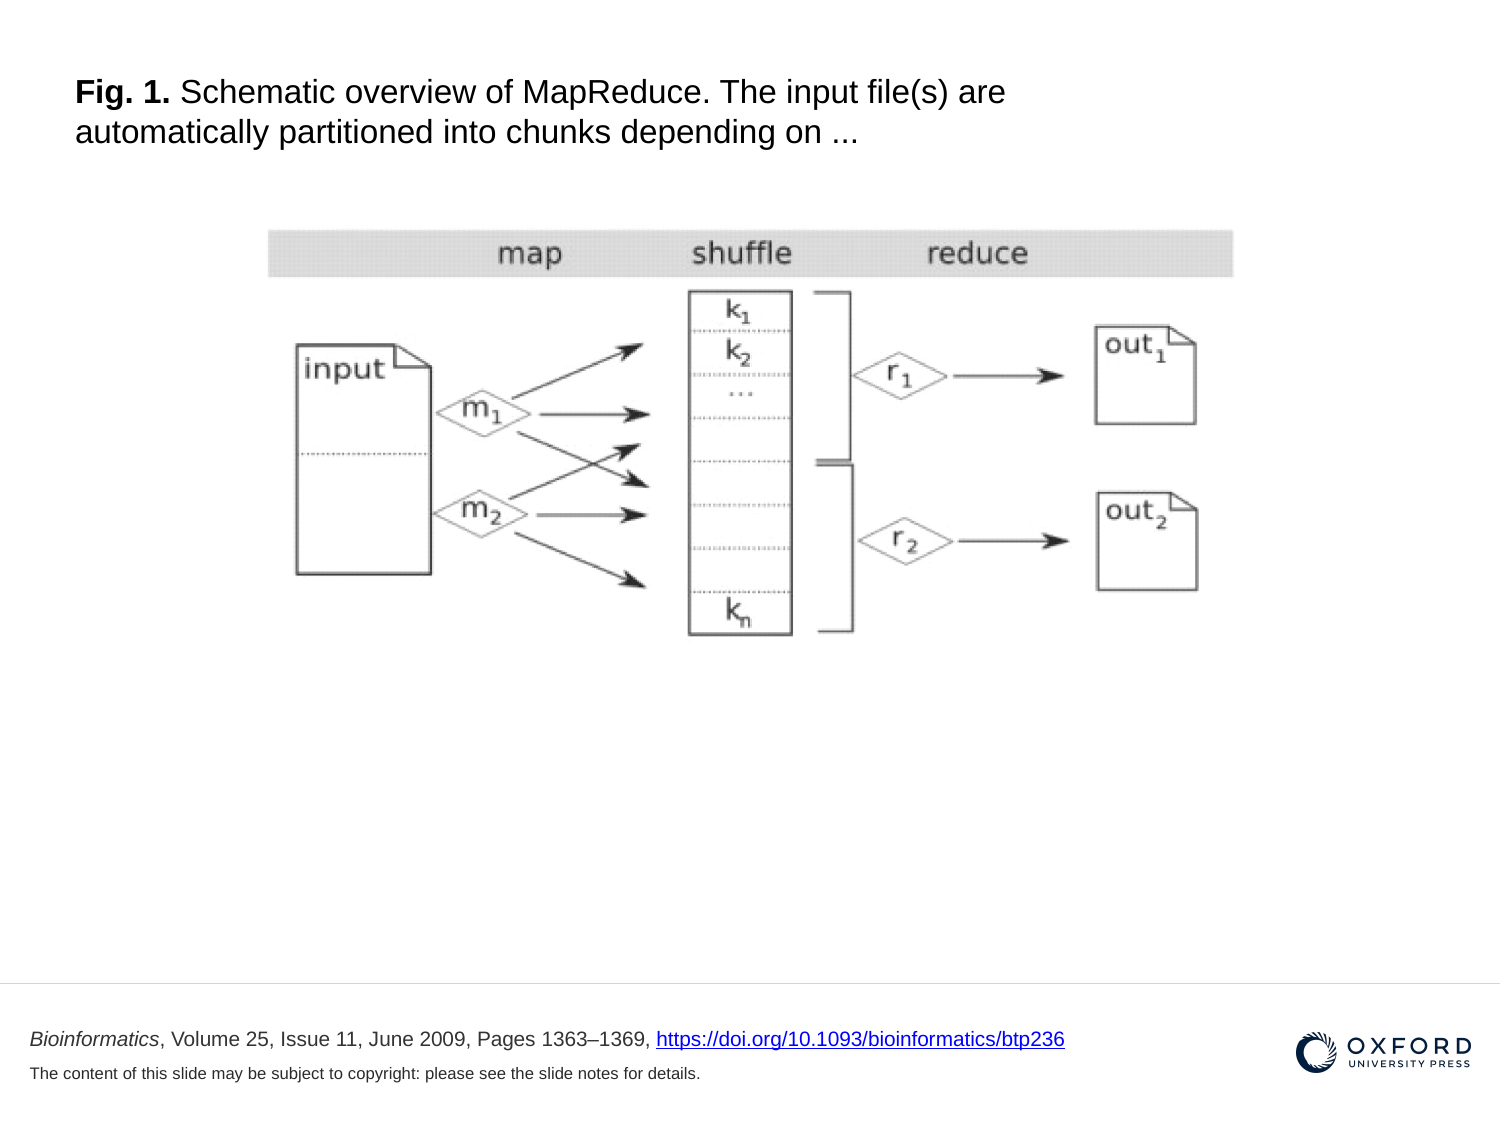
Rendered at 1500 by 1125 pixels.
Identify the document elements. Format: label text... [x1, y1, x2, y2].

picture [262, 224, 1238, 643]
footer Bioinformatics, Volume 25, Issue 11, June 2009, Pages 1363–1369, https://doi.org/10.1093/bioinformatics/btp236 The content of this slide may be subject to copyright: please see the slide notes for details. [0, 983, 1260, 1125]
picture [1296, 1032, 1471, 1073]
title Fig. 1. Schematic overview of MapReduce. The input file(s) are automatically partitioned into chunks depending on ... [75, 69, 1078, 171]
